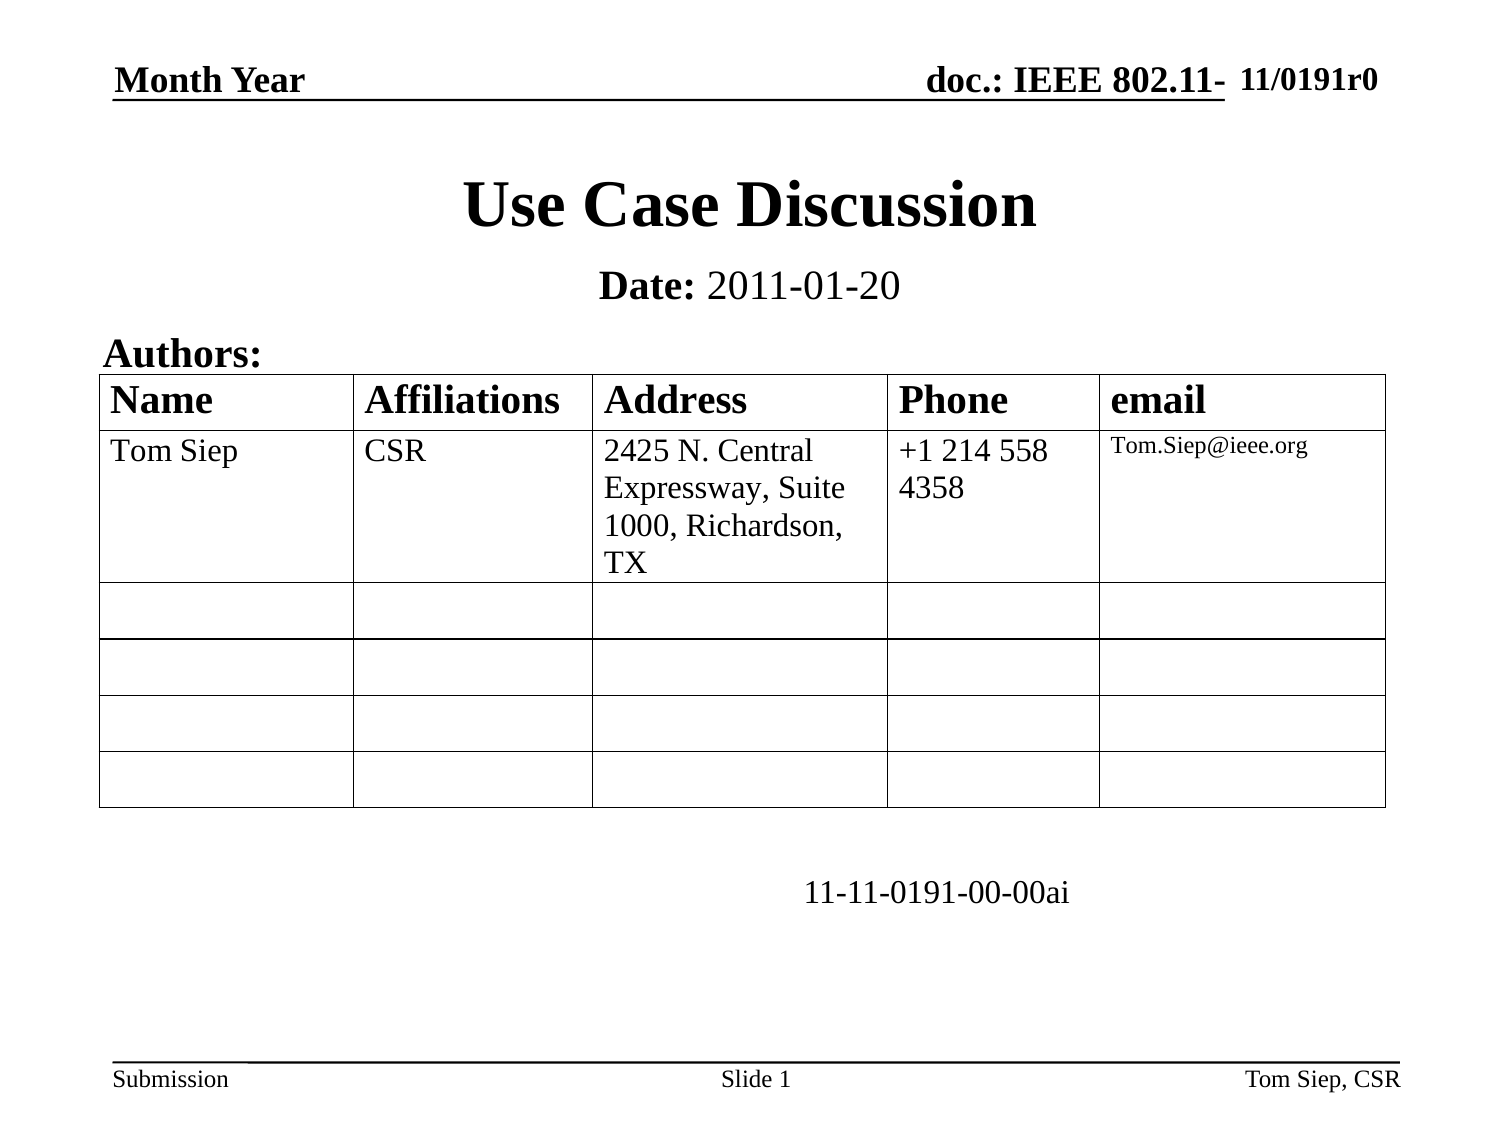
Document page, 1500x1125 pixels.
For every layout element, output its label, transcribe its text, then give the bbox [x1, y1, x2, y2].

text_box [83, 373, 1417, 856]
slide_number Slide 1 [712, 1061, 800, 1093]
list Date: 2011-01-20 [112, 249, 1388, 313]
title Use Case Discussion [112, 112, 1388, 249]
text_box Authors: [87, 318, 325, 372]
slide_number Month Year [114, 54, 333, 101]
text_box 11-11-0191-00-00ai [789, 864, 1086, 918]
footer Tom Siep, CSR [1243, 1061, 1402, 1093]
